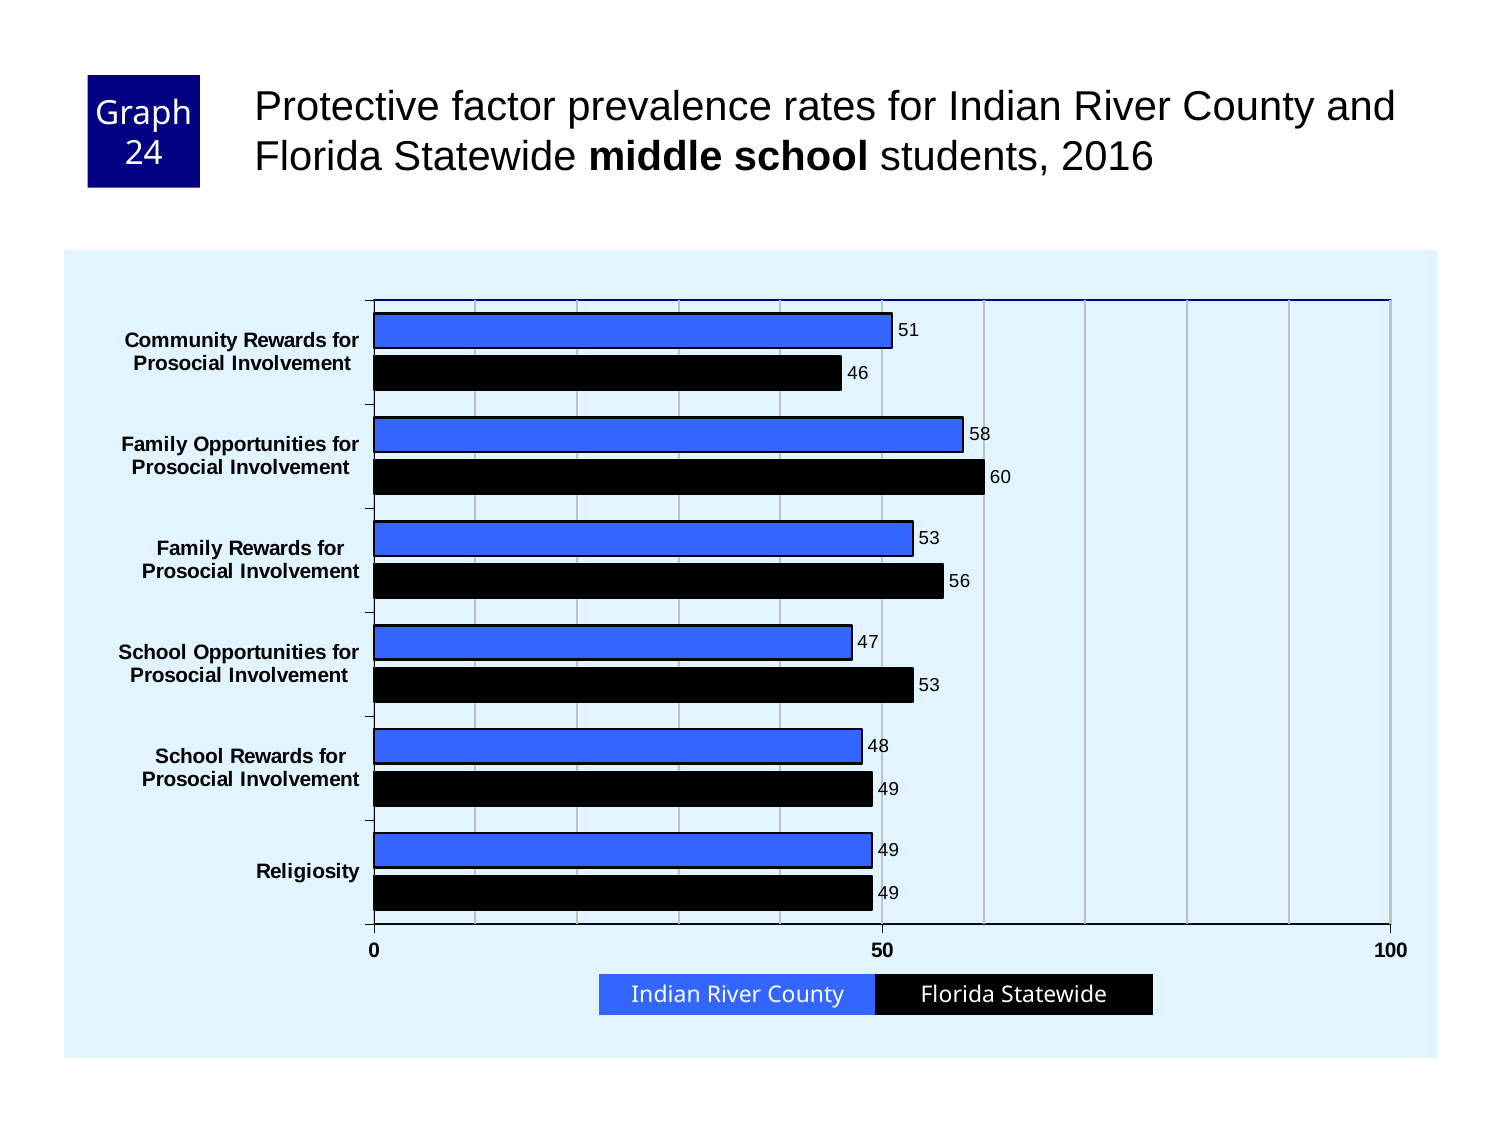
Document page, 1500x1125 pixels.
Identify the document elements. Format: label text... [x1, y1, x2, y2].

text_box Protective factor prevalence rates for Indian River County and Florida Statewide middle school students, 2016 [249, 75, 1438, 200]
text_box Graph 24 [87, 75, 200, 188]
chart [63, 249, 1438, 1059]
